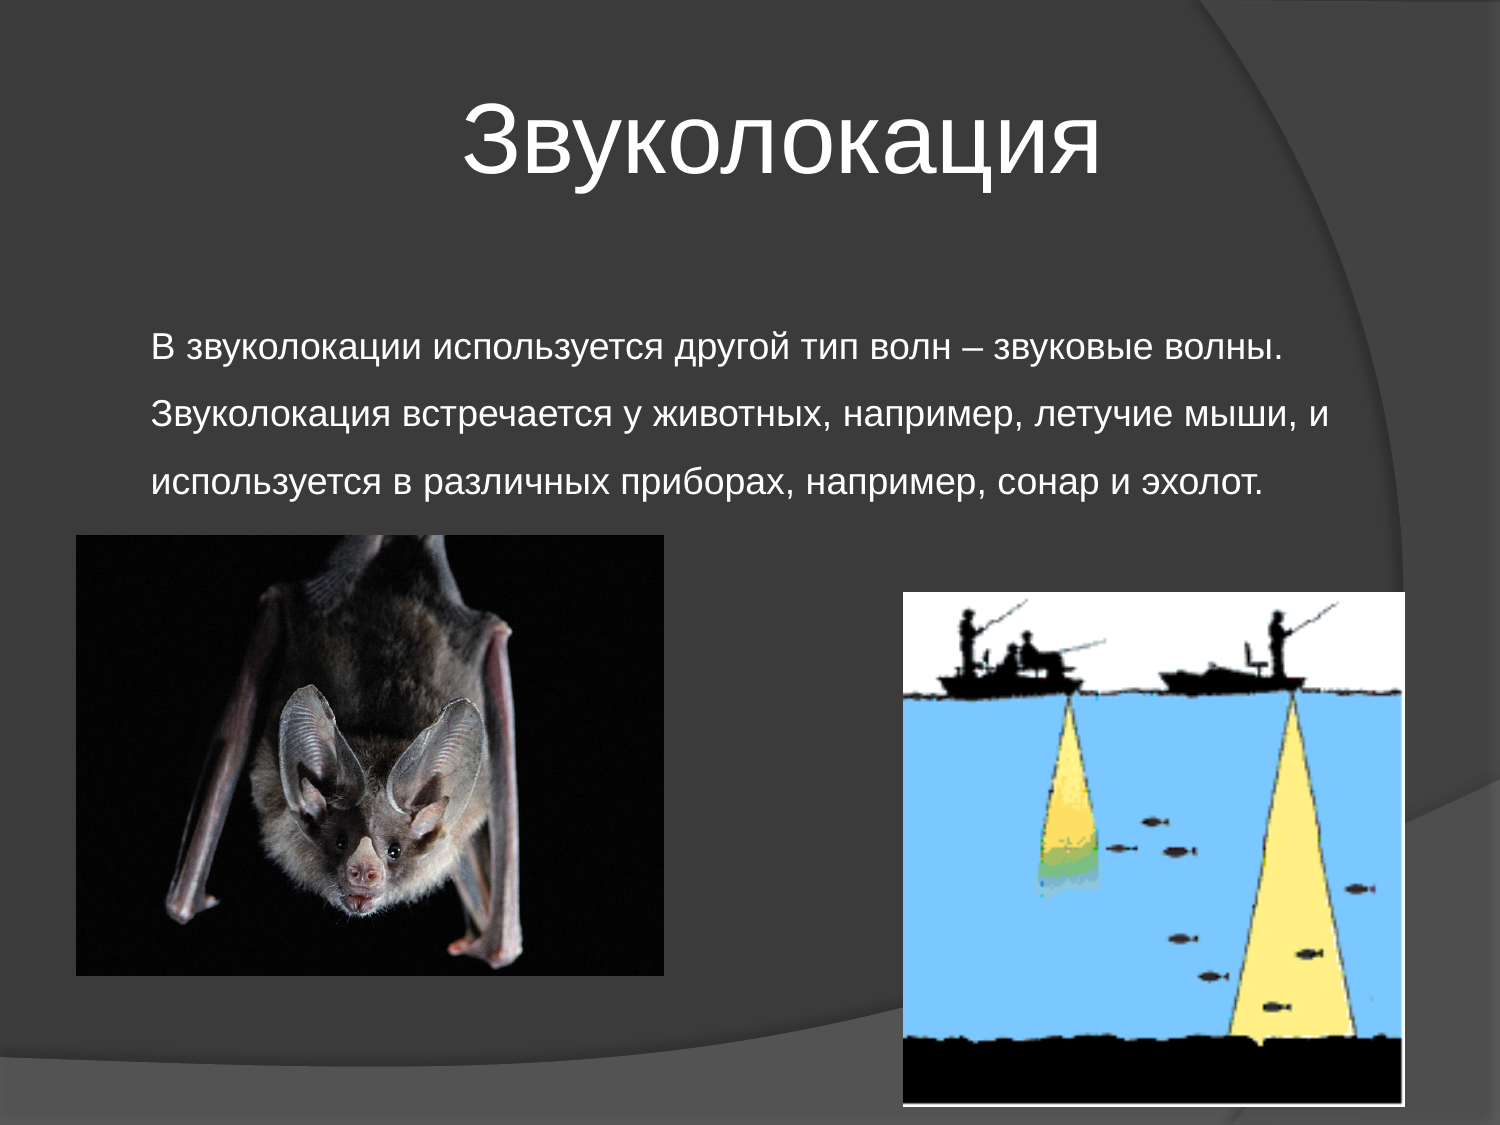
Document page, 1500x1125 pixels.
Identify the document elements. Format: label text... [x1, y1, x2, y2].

picture [903, 592, 1405, 1107]
text_box В звуколокации используется другой тип волн – звуковые волны. Звуколокация встречается у животных, например, летучие мыши, и используется в различных приборах, например, сонар и эхолот. [135, 291, 1483, 510]
picture [76, 535, 665, 977]
text_box Звуколокация [446, 66, 1120, 202]
